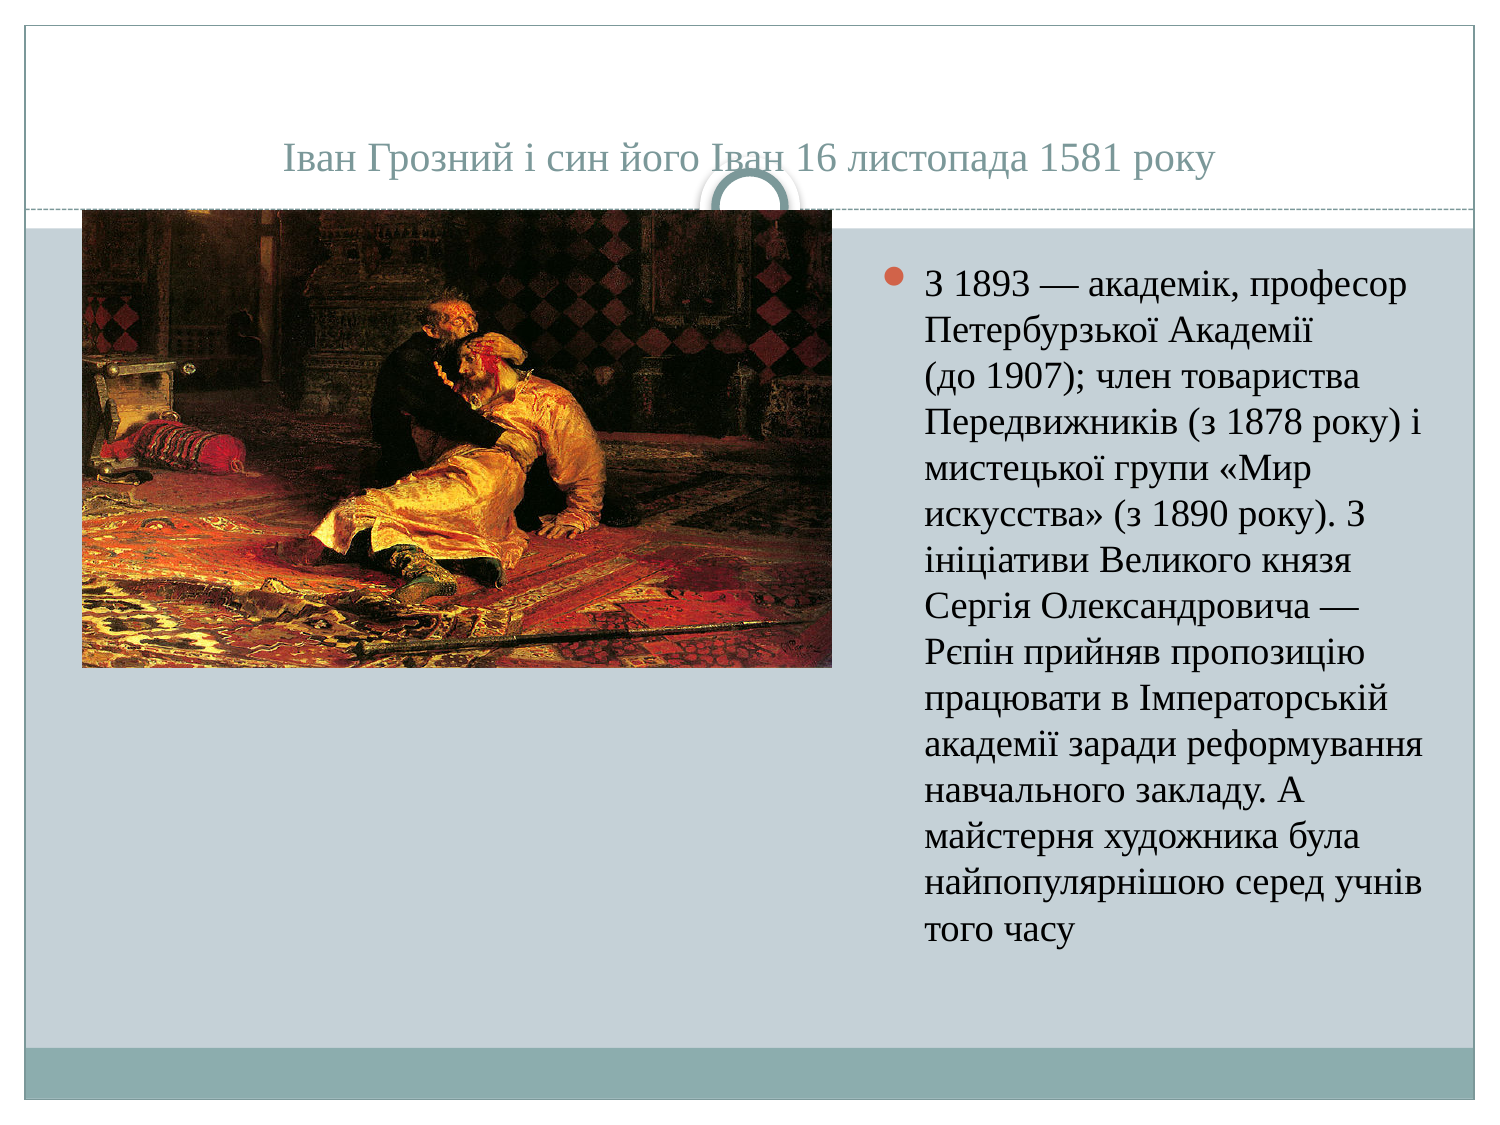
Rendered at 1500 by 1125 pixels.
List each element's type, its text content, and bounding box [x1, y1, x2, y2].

title Іван Грозний і син його Іван 16 листопада 1581 року [49, 37, 1450, 188]
picture [81, 210, 833, 669]
list З 1893 — академік, професор Петербурзької Академії (до 1907); член товариства Передвижників (з 1878 року) і мистецької групи «Мир искусства» (з 1890 року). З ініціативи Великого князя Сергія Олександровича — Рєпін прийняв пропозицію працювати в Імператорській академії заради реформування навчального закладу. А майстерня художника була найпопулярнішою серед учнів того часу [867, 250, 1445, 1001]
